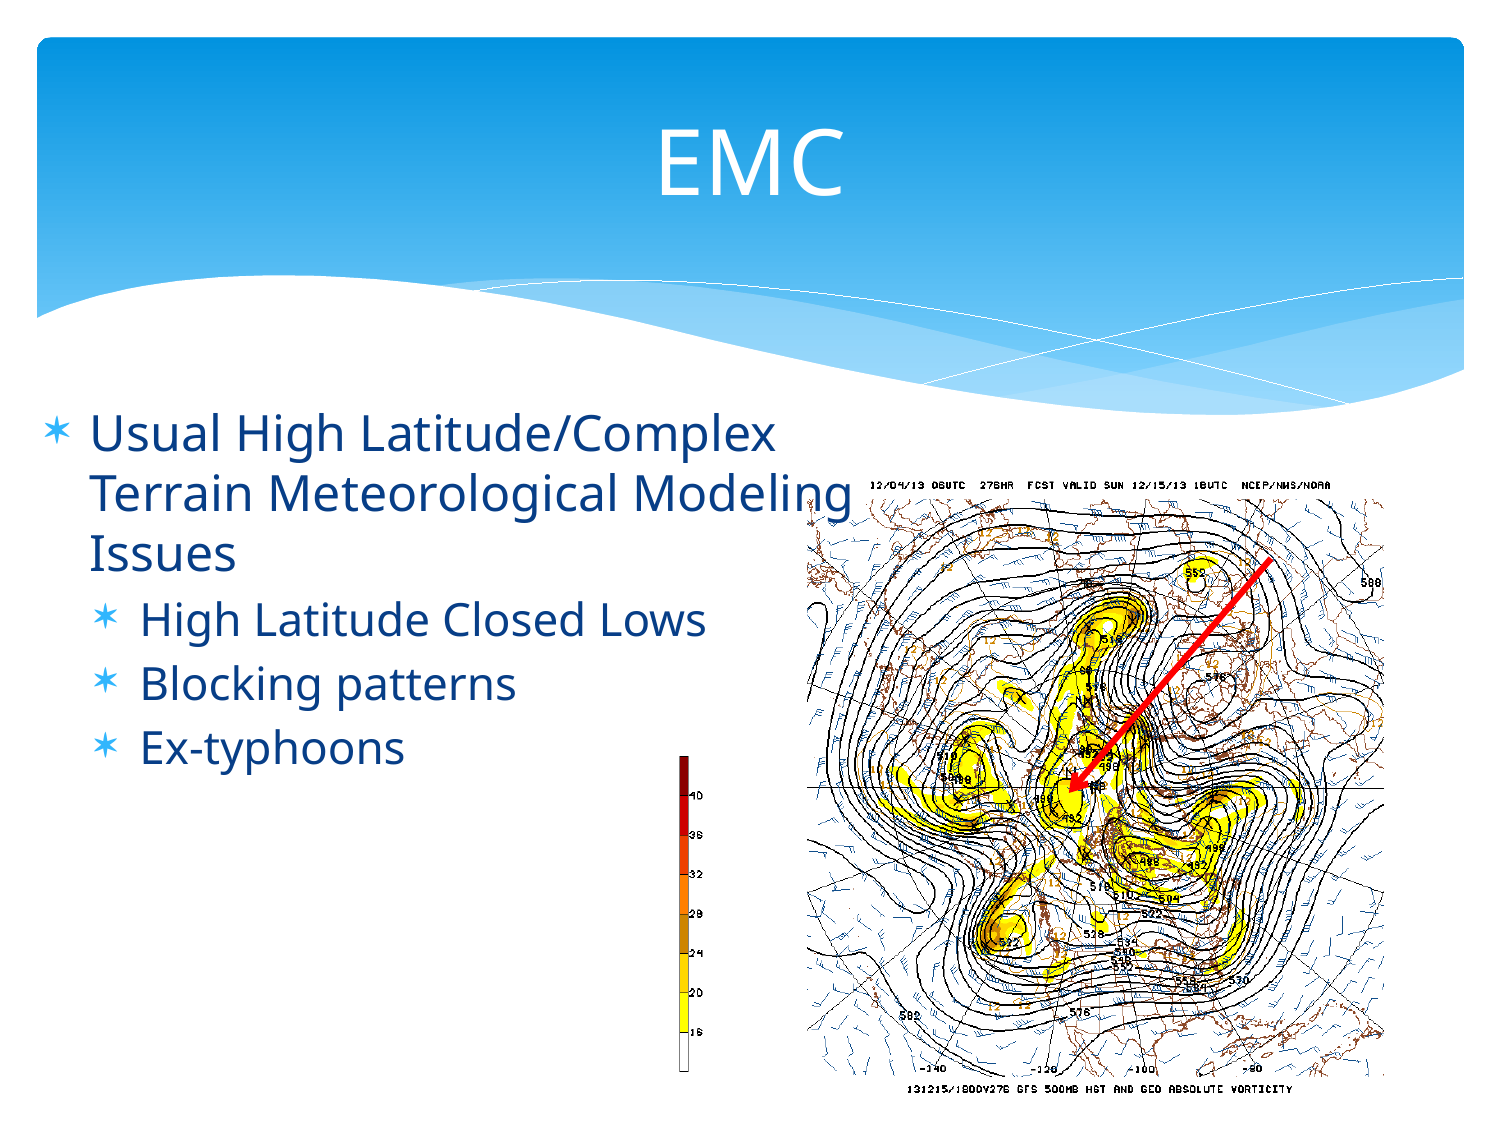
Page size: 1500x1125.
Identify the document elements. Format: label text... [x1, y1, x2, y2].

list Usual High Latitude/Complex Terrain Meteorological Modeling Issues High Latitude Closed Lows Blocking patterns Ex-typhoons [29, 393, 914, 1103]
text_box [674, 472, 1426, 1104]
title EMC [75, 55, 1425, 261]
